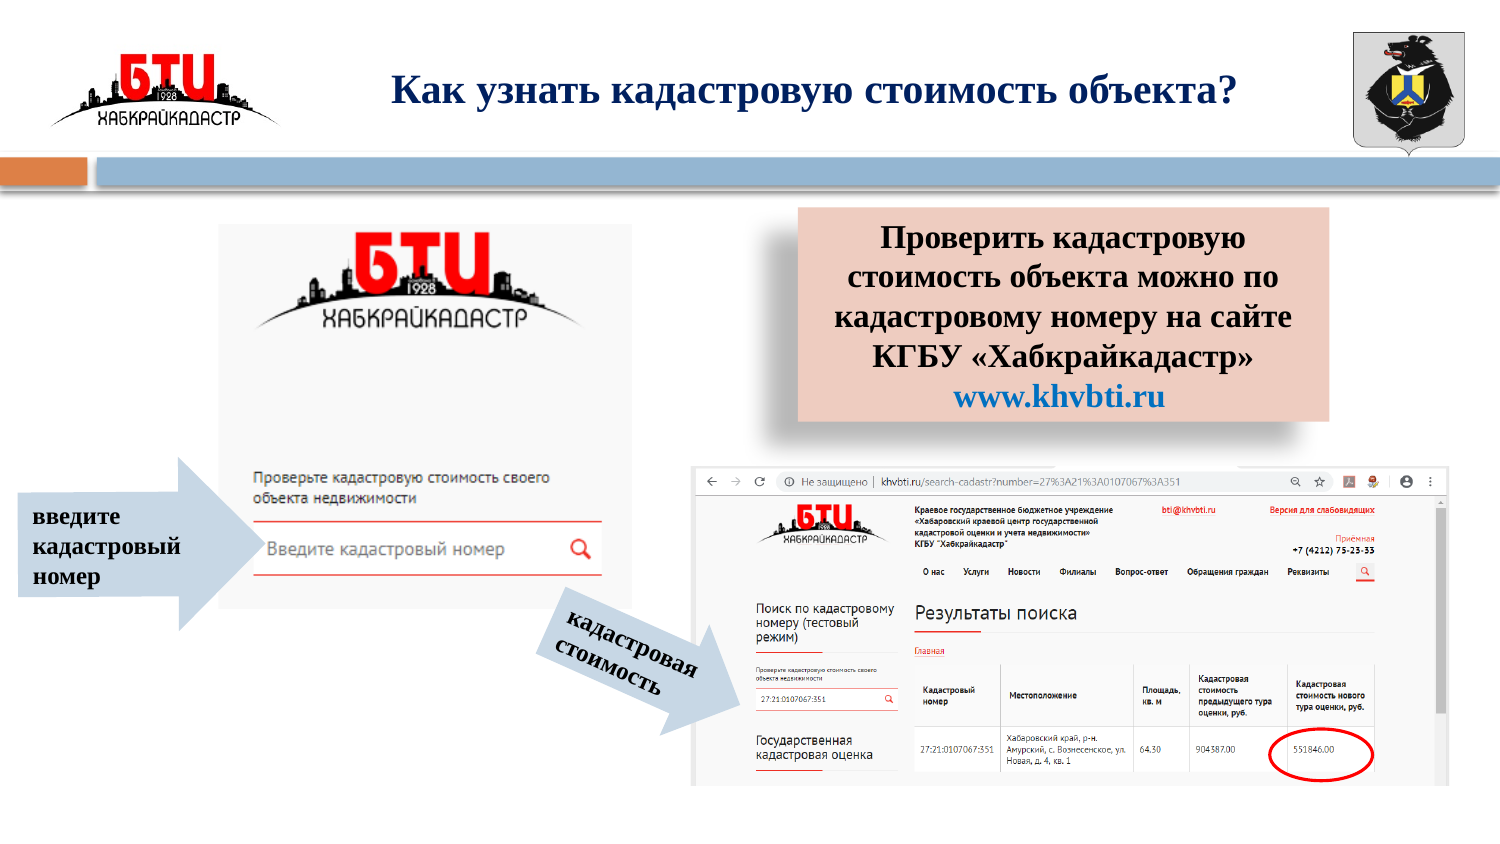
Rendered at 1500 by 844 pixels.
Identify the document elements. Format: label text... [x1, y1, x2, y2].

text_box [541, 601, 750, 724]
picture [41, 31, 290, 148]
picture [1352, 31, 1466, 158]
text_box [17, 456, 266, 632]
title Как узнать кадастровую стоимость объекта? [277, 28, 1353, 150]
text_box Проверить кадастровую стоимость объекта можно по кадастровому номеру на сайте КГБУ «Хабкрайкадастр» www.khvbti.ru [797, 207, 1330, 423]
picture [218, 224, 633, 609]
picture [690, 465, 1450, 786]
